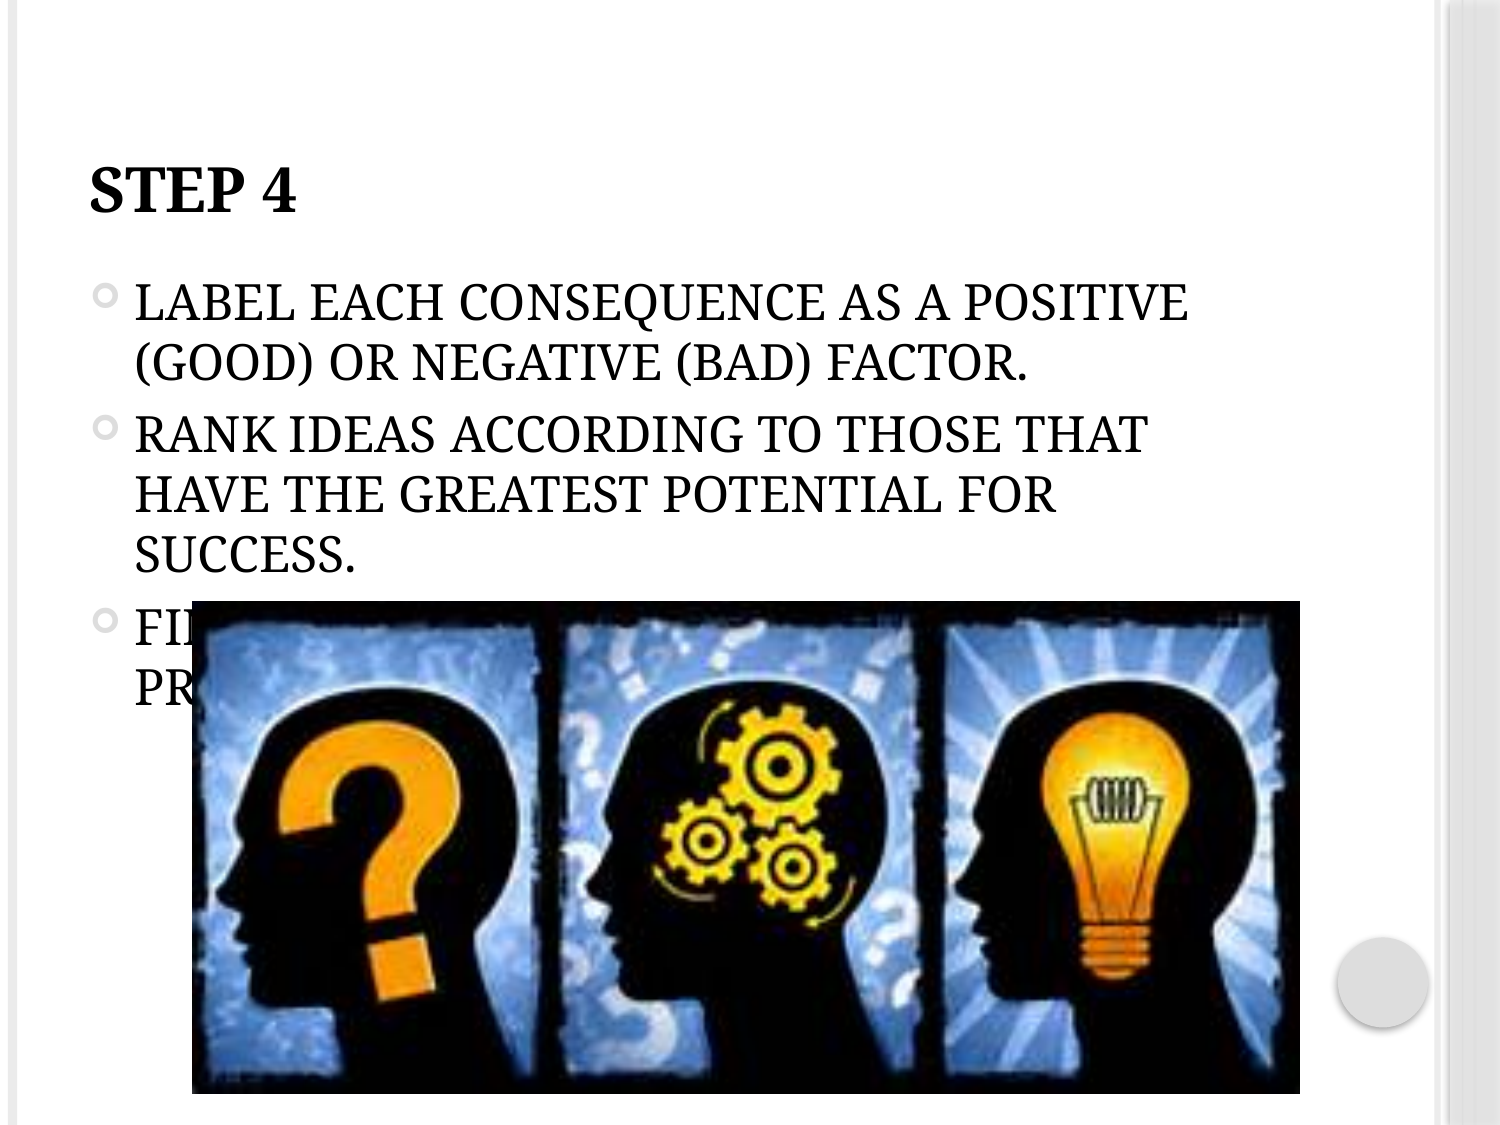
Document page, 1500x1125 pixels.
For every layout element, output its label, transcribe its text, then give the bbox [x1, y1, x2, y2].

list Label each consequence as a positive (good) or negative (bad) factor. Rank ideas according to those that have the greatest potential for success. Finally, chose a solution to the problem. [75, 262, 1300, 1062]
title Step 4 [75, 45, 1300, 233]
picture [192, 601, 1301, 1094]
